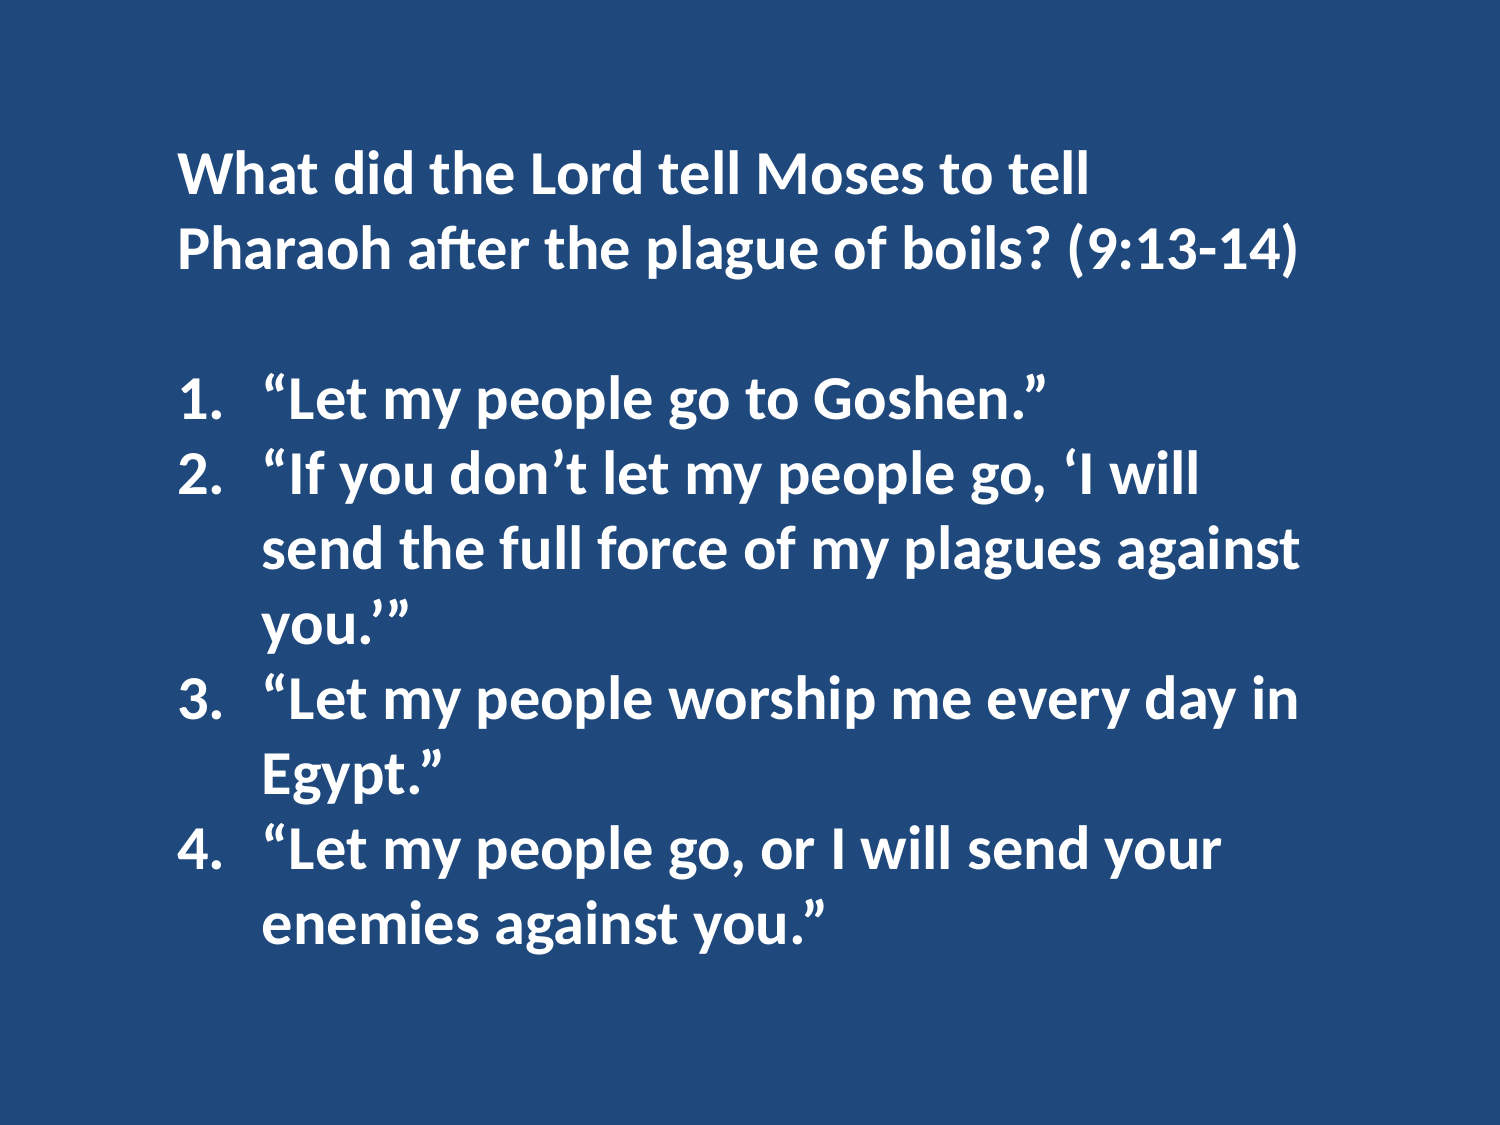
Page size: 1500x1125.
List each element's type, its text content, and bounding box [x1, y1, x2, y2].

text_box What did the Lord tell Moses to tell Pharaoh after the plague of boils? (9:13-14) “Let my people go to Goshen.” “If you don’t let my people go, ‘I will send the full force of my plagues against you.’” “Let my people worship me every day in Egypt.” “Let my people go, or I will send your enemies against you.” [162, 125, 1325, 965]
